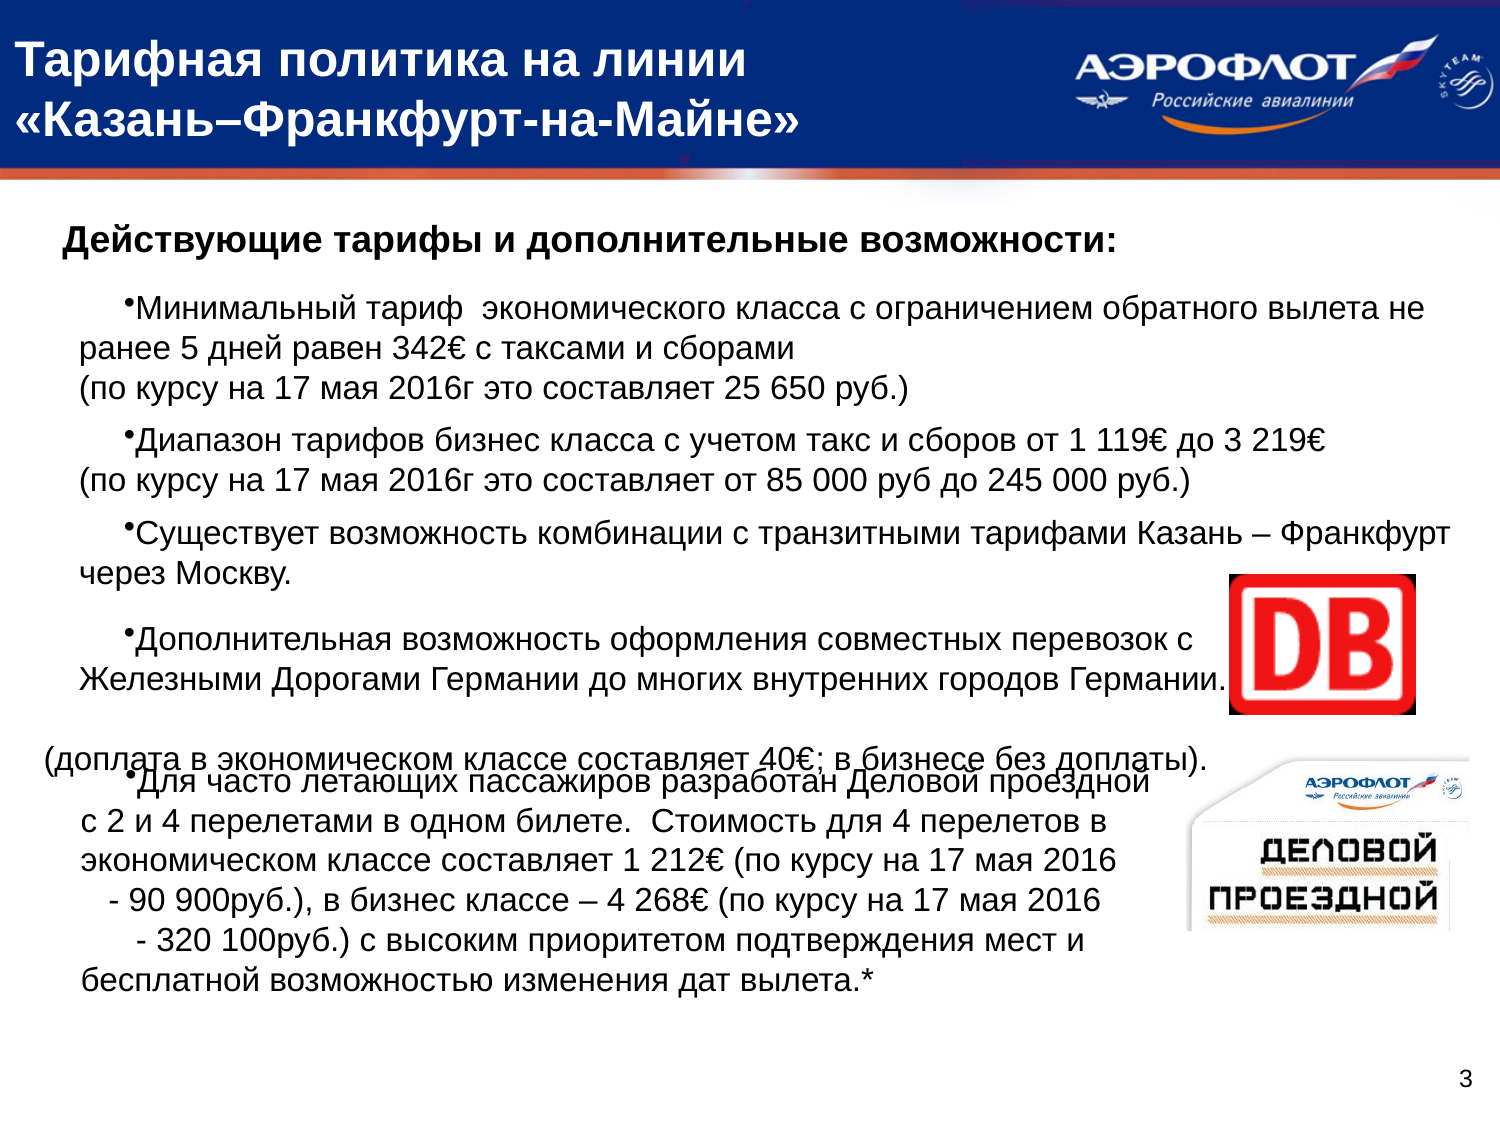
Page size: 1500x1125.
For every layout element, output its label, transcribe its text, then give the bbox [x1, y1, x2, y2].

text_box Дополнительная возможность оформления совместных перевозок с Железными Дорогами Германии до многих внутренних городов Германии. (доплата в экономическом классе составляет 40€; в бизнесе без доплаты). [28, 609, 1246, 785]
title Тарифная политика на линии «Казань–Франкфурт-на-Майне» [0, 0, 1350, 173]
picture [0, 0, 1500, 1125]
text_box Действующие тарифы и дополнительные возможности: [47, 207, 1134, 268]
text_box Для часто летающих пассажиров разработан Деловой проездной с 2 и 4 перелетами в одном билете. Стоимость для 4 перелетов в экономическом классе составляет 1 212€ (по курсу на 17 мая 2016 - 90 900руб.), в бизнес классе – 4 268€ (по курсу на 17 мая 2016 - 320 100руб.) с высоким приоритетом подтверждения мест и бесплатной возможностью изменения дат вылета.* [30, 751, 1176, 1006]
text_box Минимальный тариф экономического класса с ограничением обратного вылета не ранее 5 дней равен 342€ с таксами и сборами (по курсу на 17 мая 2016г это составляет 25 650 руб.) Диапазон тарифов бизнес класса с учетом такс и сборов от 1 119€ до 3 219€ (по курсу на 17 мая 2016г это составляет от 85 000 руб до 245 000 руб.) Существует возможность комбинации с транзитными тарифами Казань – Франкфурт через Москву. [28, 278, 1483, 639]
slide_number 3 [1312, 1054, 1489, 1114]
